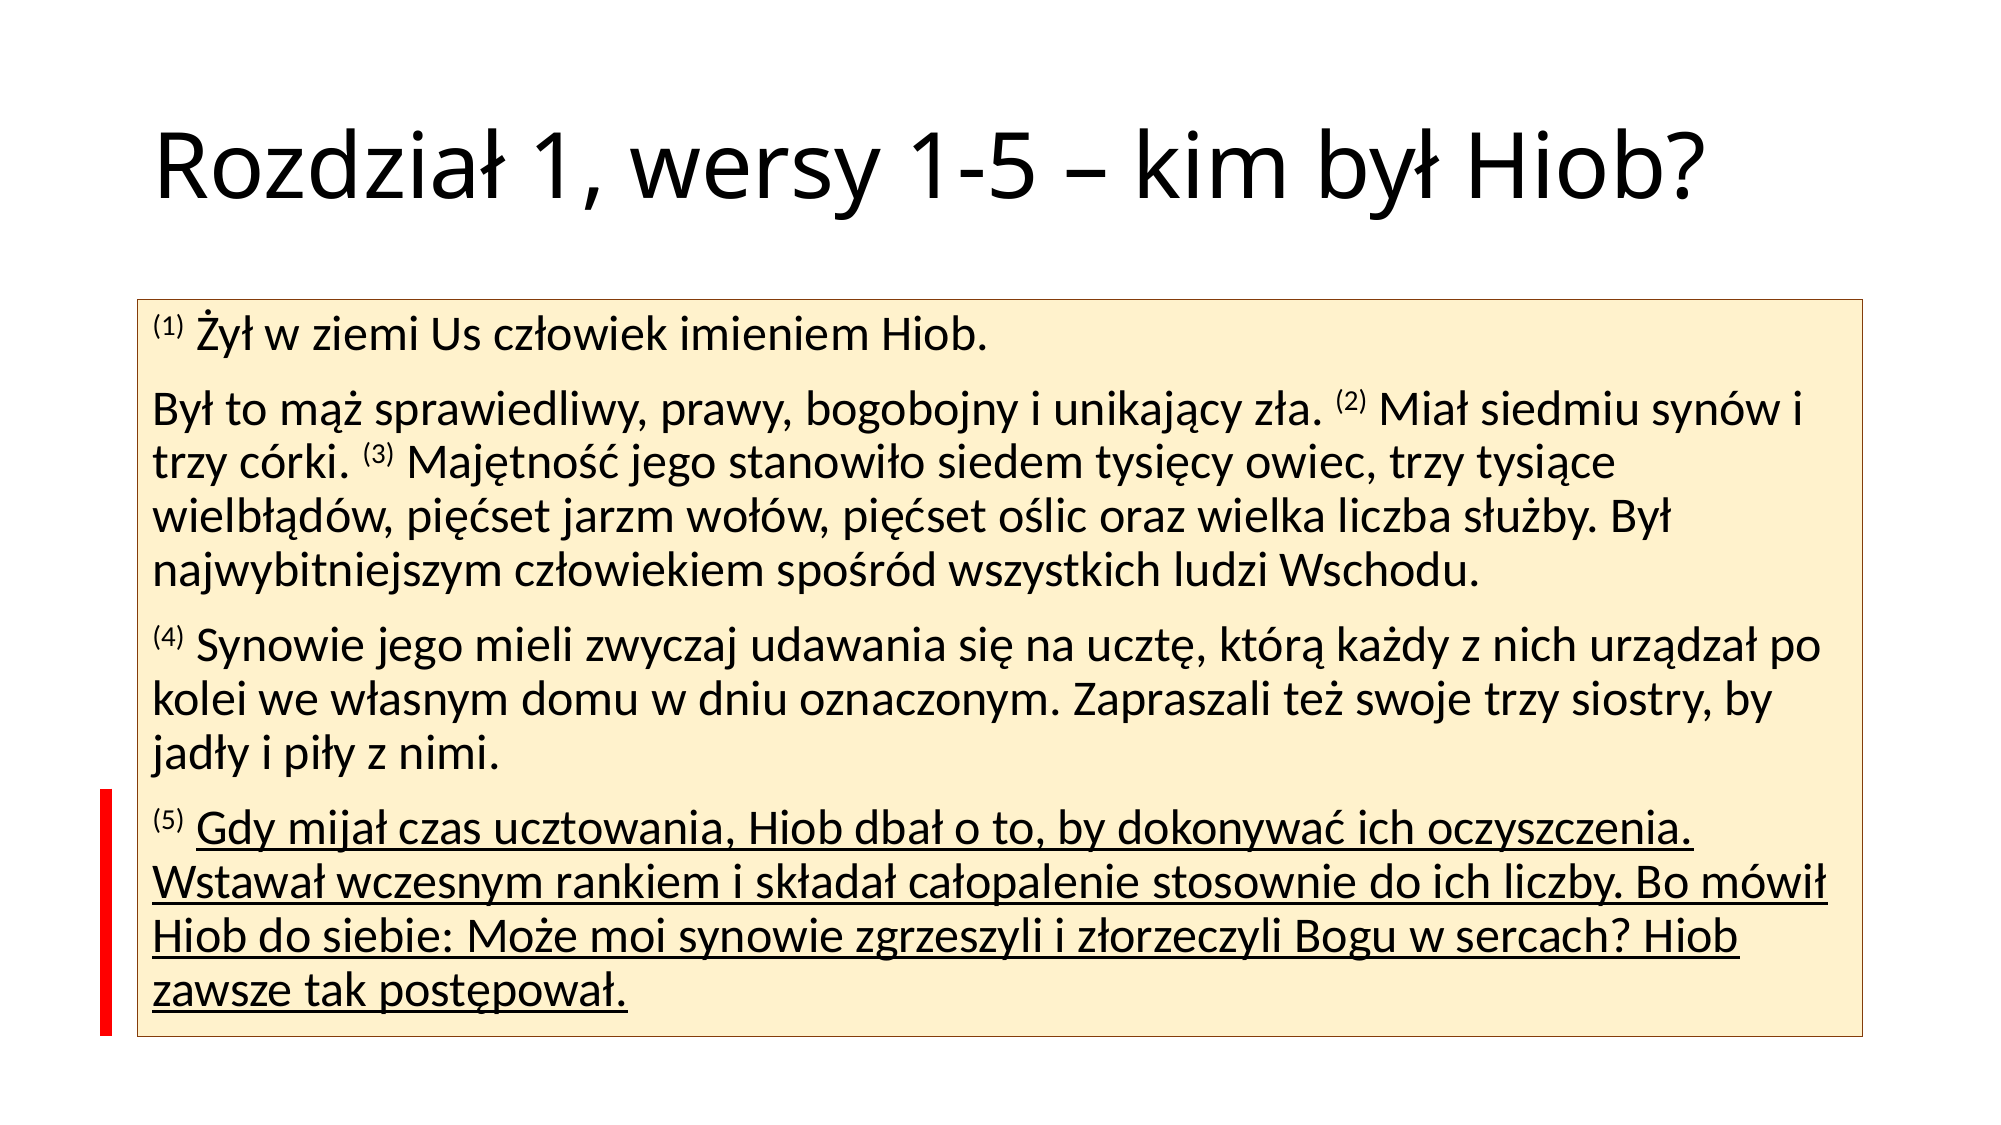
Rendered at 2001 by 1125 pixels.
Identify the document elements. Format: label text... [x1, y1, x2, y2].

title Rozdział 1, wersy 1-5 – kim był Hiob? [137, 59, 1863, 278]
list (1) Żył w ziemi Us człowiek imieniem Hiob. Był to mąż sprawiedliwy, prawy, bogobojny i unikający zła. (2) Miał siedmiu synów i trzy córki. (3) Majętność jego stanowiło siedem tysięcy owiec, trzy tysiące wielbłądów, pięćset jarzm wołów, pięćset oślic oraz wielka liczba służby. Był najwybitniejszym człowiekiem spośród wszystkich ludzi Wschodu. (4) Synowie jego mieli zwyczaj udawania się na ucztę, którą każdy z nich urządzał po kolei we własnym domu w dniu oznaczonym. Zapraszali też swoje trzy siostry, by jadły i piły z nimi. (5) Gdy mijał czas ucztowania, Hiob dbał o to, by dokonywać ich oczyszczenia. Wstawał wczesnym rankiem i składał całopalenie stosownie do ich liczby. Bo mówił Hiob do siebie: Może moi synowie zgrzeszyli i złorzeczyli Bogu w sercach? Hiob zawsze tak postępował. [137, 299, 1863, 1037]
